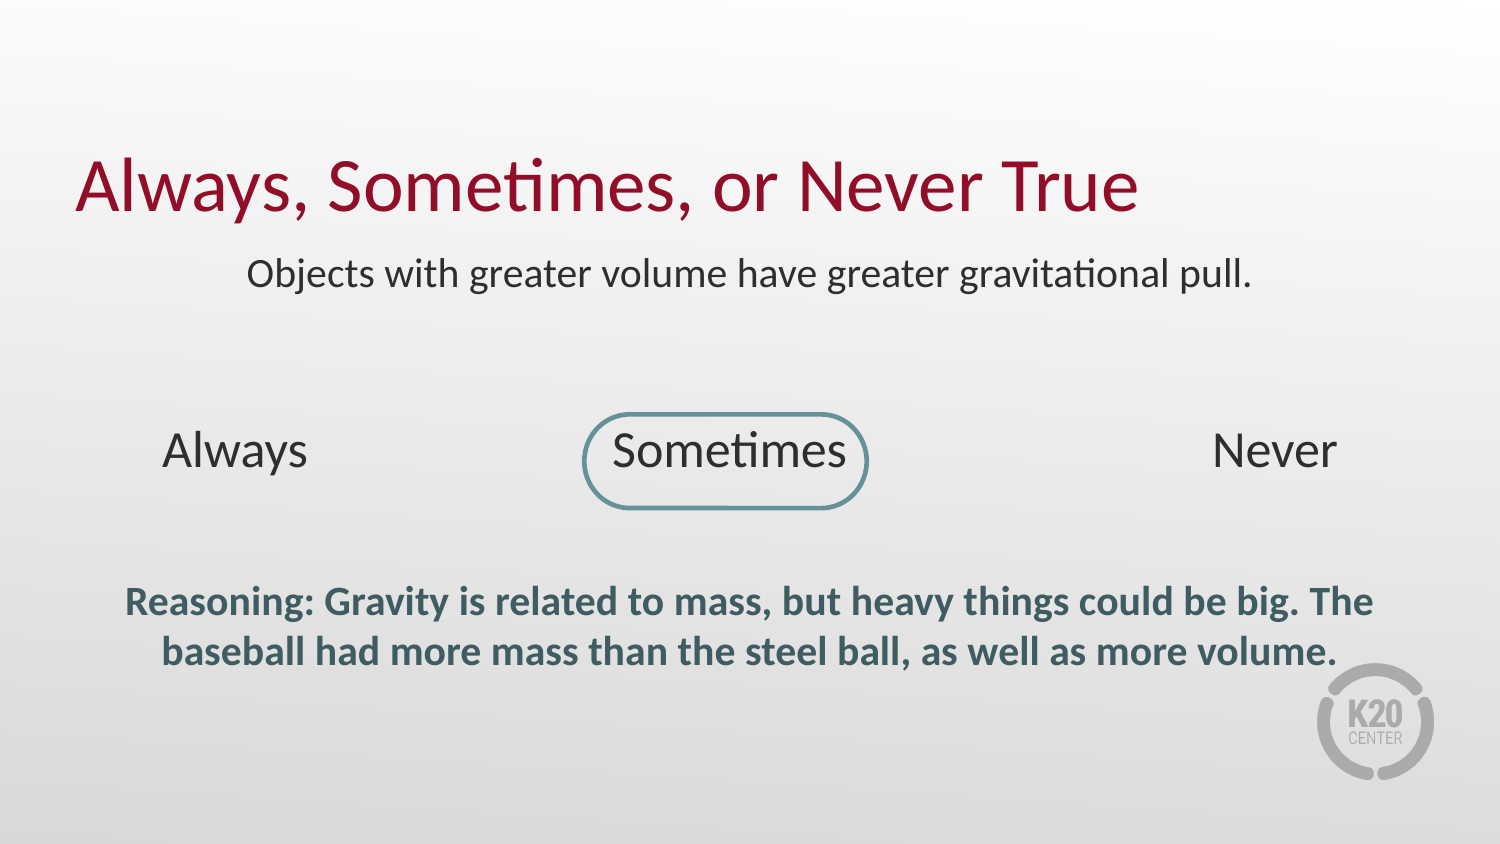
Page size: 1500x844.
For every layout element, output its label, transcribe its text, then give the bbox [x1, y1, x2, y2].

picture [1300, 646, 1451, 797]
list Objects with greater volume have greater gravitational pull. Always Sometimes Never Reasoning: Gravity is related to mass, but heavy things could be big. The baseball had more mass than the steel ball, as well as more volume. [75, 238, 1425, 779]
text_box [584, 414, 867, 509]
title Always, Sometimes, or Never True [75, 86, 1425, 228]
